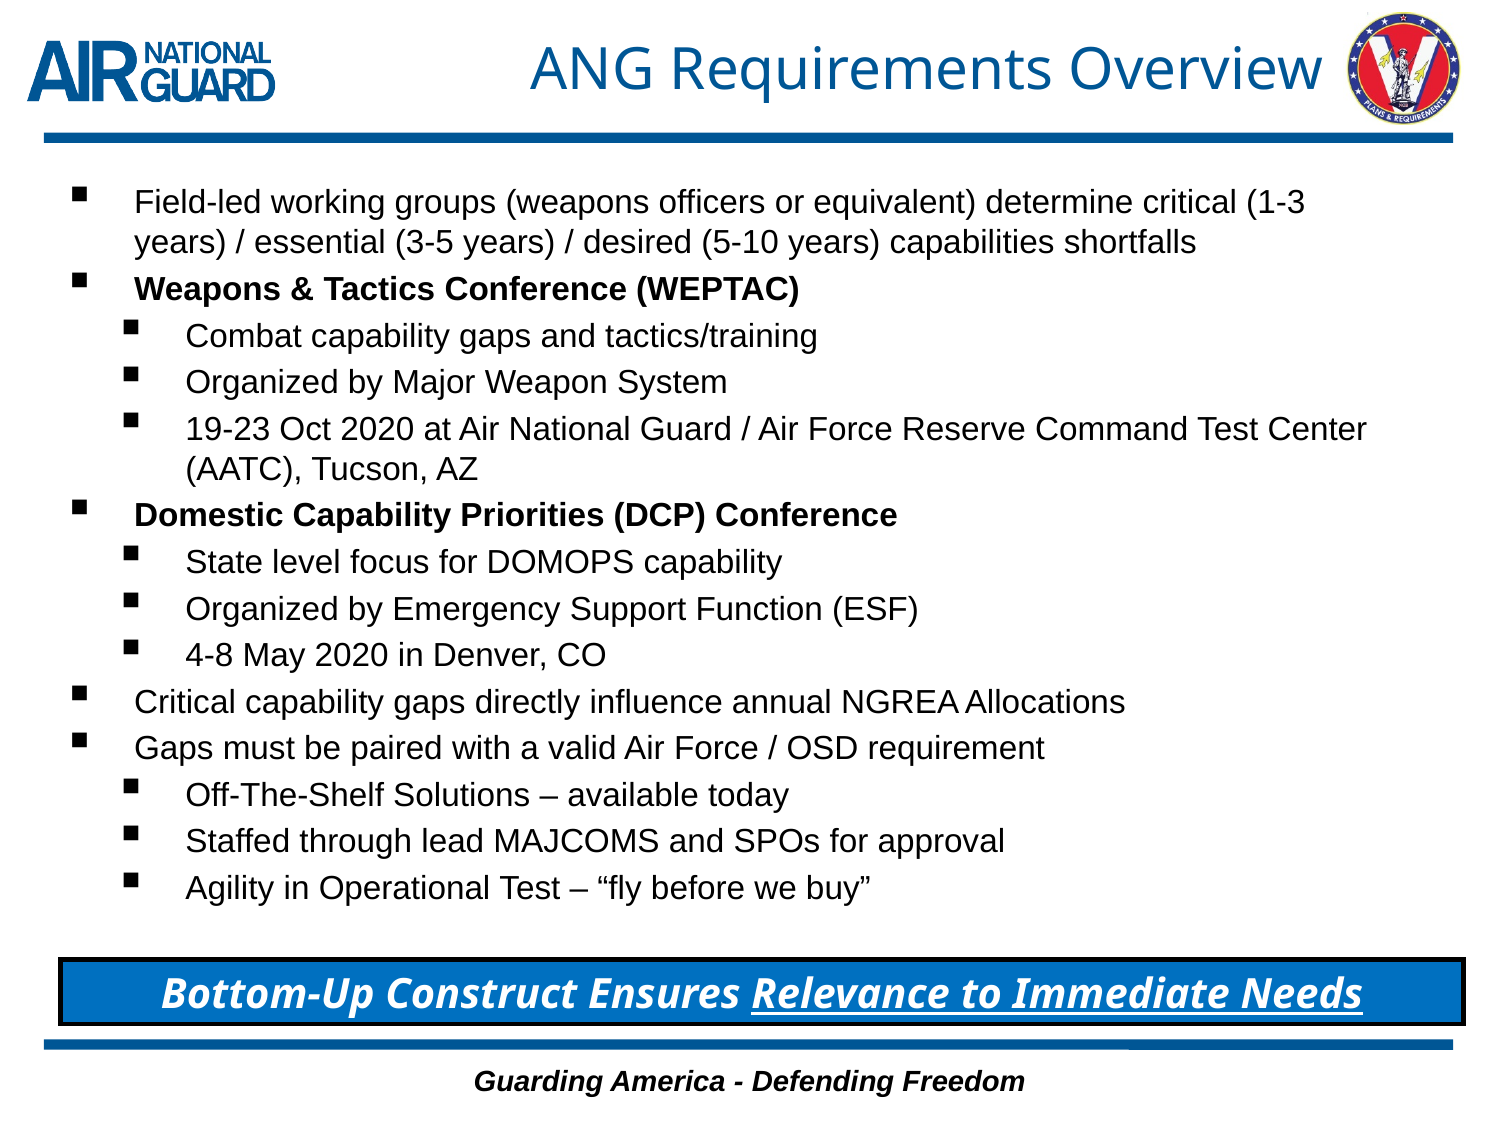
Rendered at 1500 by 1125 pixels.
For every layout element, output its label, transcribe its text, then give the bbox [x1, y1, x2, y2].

picture [1343, 12, 1464, 125]
text_box Bottom-Up Construct Ensures Relevance to Immediate Needs [60, 959, 1464, 1024]
picture [26, 24, 276, 124]
title ANG Requirements Overview [249, 24, 1329, 109]
list Field-led working groups (weapons officers or equivalent) determine critical (1-3 years) / essential (3-5 years) / desired (5-10 years) capabilities shortfalls Weapons & Tactics Conference (WEPTAC) Combat capability gaps and tactics/training Organized by Major Weapon System 19-23 Oct 2020 at Air National Guard / Air Force Reserve Command Test Center (AATC), Tucson, AZ Domestic Capability Priorities (DCP) Conference State level focus for DOMOPS capability Organized by Emergency Support Function (ESF) 4-8 May 2020 in Denver, CO Critical capability gaps directly influence annual NGREA Allocations Gaps must be paired with a valid Air Force / OSD requirement Off-The-Shelf Solutions – available today Staffed through lead MAJCOMS and SPOs for approval Agility in Operational Test – “fly before we buy” [24, 174, 1398, 870]
